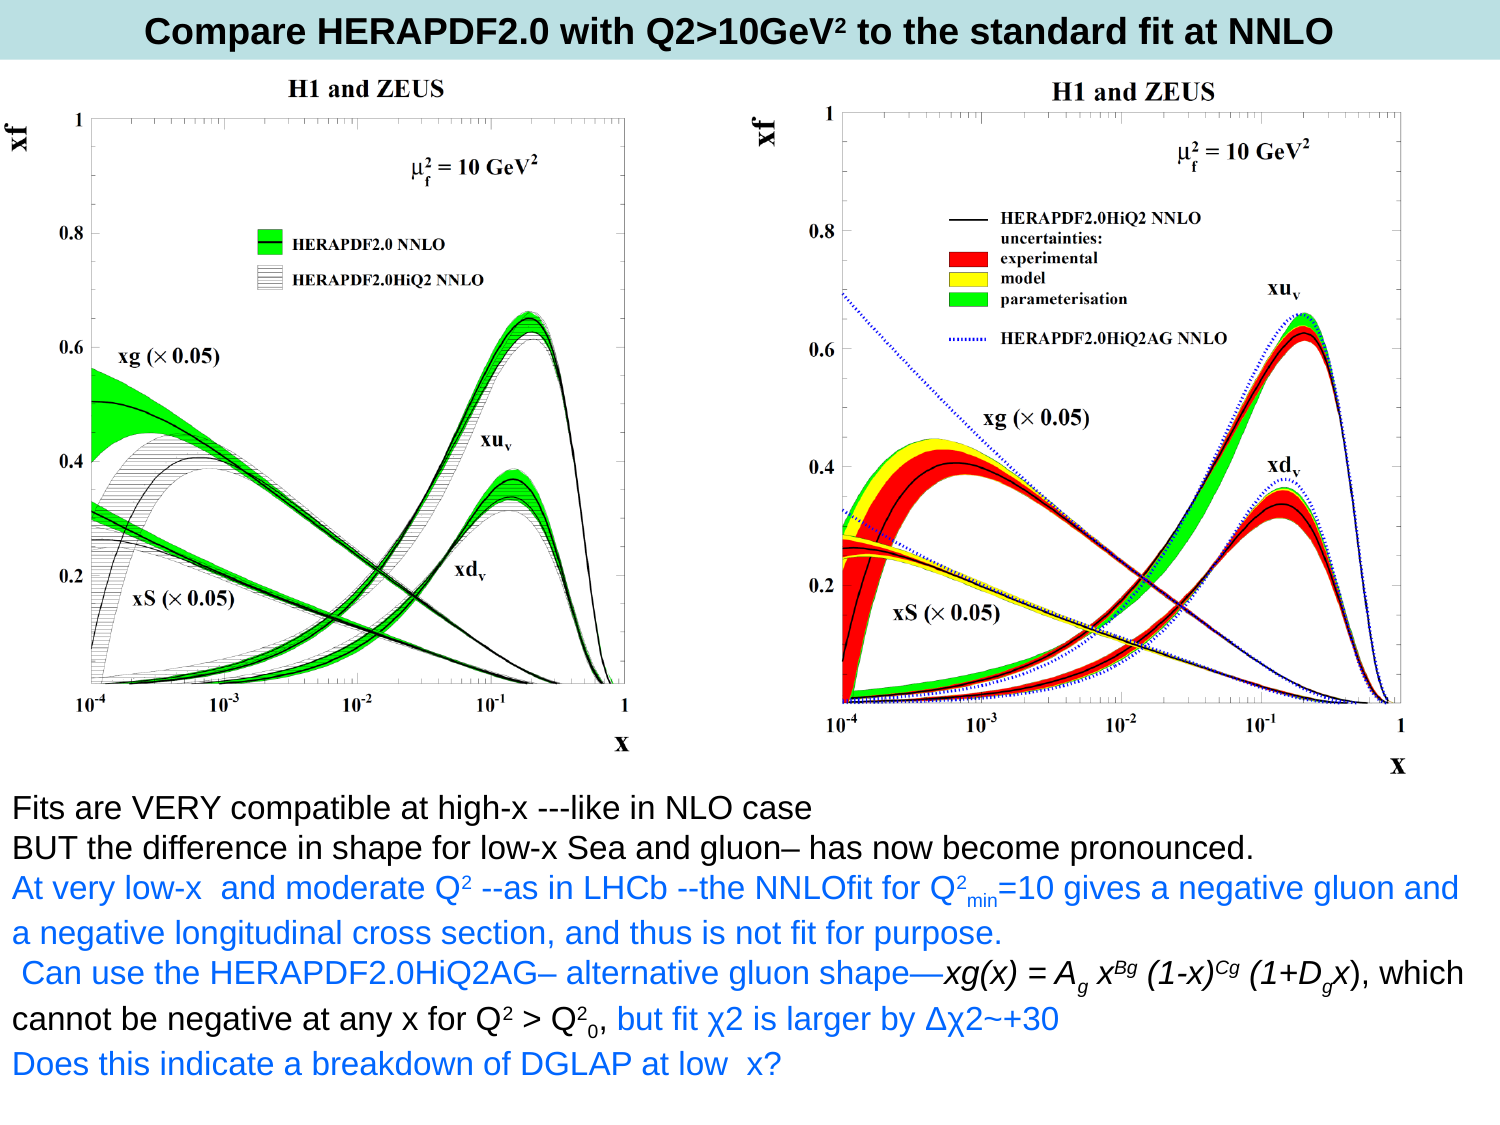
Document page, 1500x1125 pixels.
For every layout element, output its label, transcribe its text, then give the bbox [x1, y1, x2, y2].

text_box Fits are VERY compatible at high-x ---like in NLO case BUT the difference in shape for low-x Sea and gluon– has now become pronounced. At very low-x and moderate Q2 --as in LHCb --the NNLOfit for Q2min=10 gives a negative gluon and a negative longitudinal cross section, and thus is not fit for purpose. Can use the HERAPDF2.0HiQ2AG– alternative gluon shape—xg(x) = Ag xBg (1-x)Cg (1+Dgx), which cannot be negative at any x for Q2 > Q20, but fit χ2 is larger by Δχ2~+30 Does this indicate a breakdown of DGLAP at low x? [0, 778, 1498, 1125]
picture [0, 65, 677, 759]
text_box Compare HERAPDF2.0 with Q2>10GeV2 to the standard fit at NNLO [0, 0, 1500, 60]
picture [737, 65, 1447, 786]
